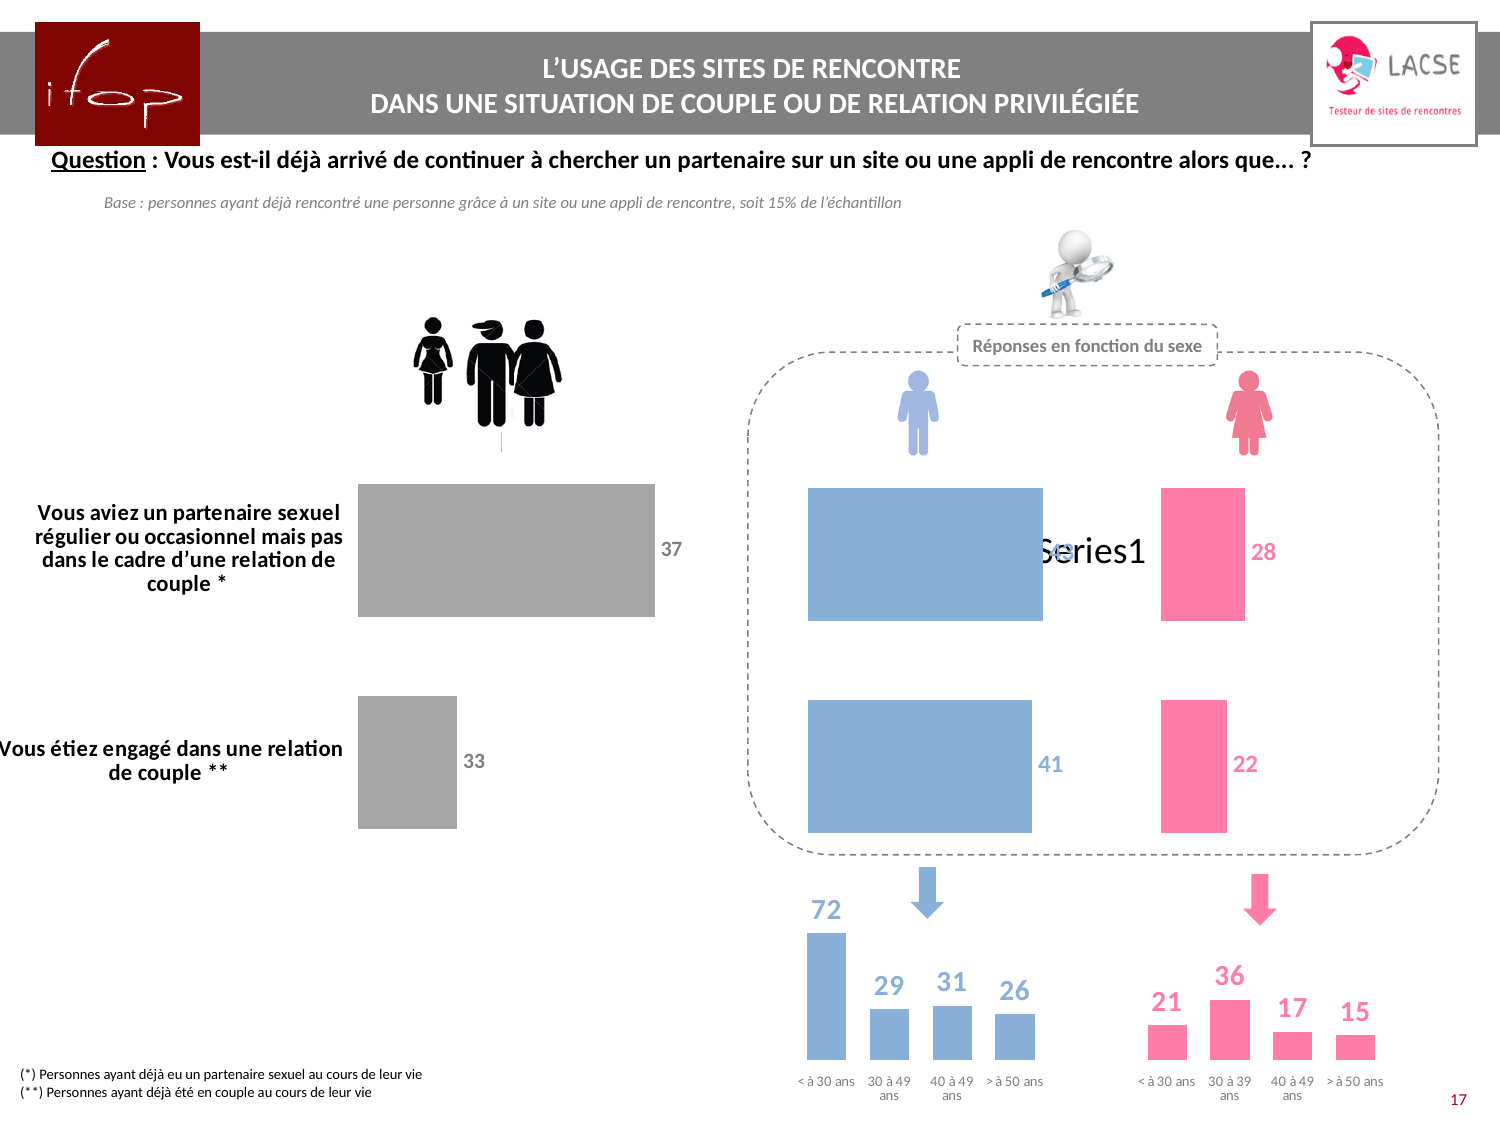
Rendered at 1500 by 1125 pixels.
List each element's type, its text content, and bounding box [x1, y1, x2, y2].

picture [1214, 368, 1282, 463]
picture [889, 368, 950, 463]
text_box (*) Personnes ayant déjà eu un partenaire sexuel au cours de leur vie (**) Personnes ayant déjà été en couple au cours de leur vie [5, 1057, 756, 1108]
picture [35, 22, 200, 146]
chart [0, 437, 1388, 1109]
list L’USAGE DES SITES DE RENCONTRE DANS UNE SITUATION DE COUPLE OU DE RELATION PRIVILÉGIÉE [197, 32, 1314, 128]
text_box Question : Vous est-il déjà arrivé de continuer à chercher un partenaire sur un site ou une appli de rencontre alors que... ? [39, 128, 1387, 189]
picture [1319, 28, 1469, 130]
picture [406, 290, 565, 452]
text_box Réponses en fonction du sexe [957, 324, 1218, 366]
picture [1041, 230, 1116, 320]
text_box [747, 352, 1439, 853]
text_box Base : personnes ayant déjà rencontré une personne grâce à un site ou une appli de rencontre, soit 15% de l’échantillon [89, 189, 1014, 220]
